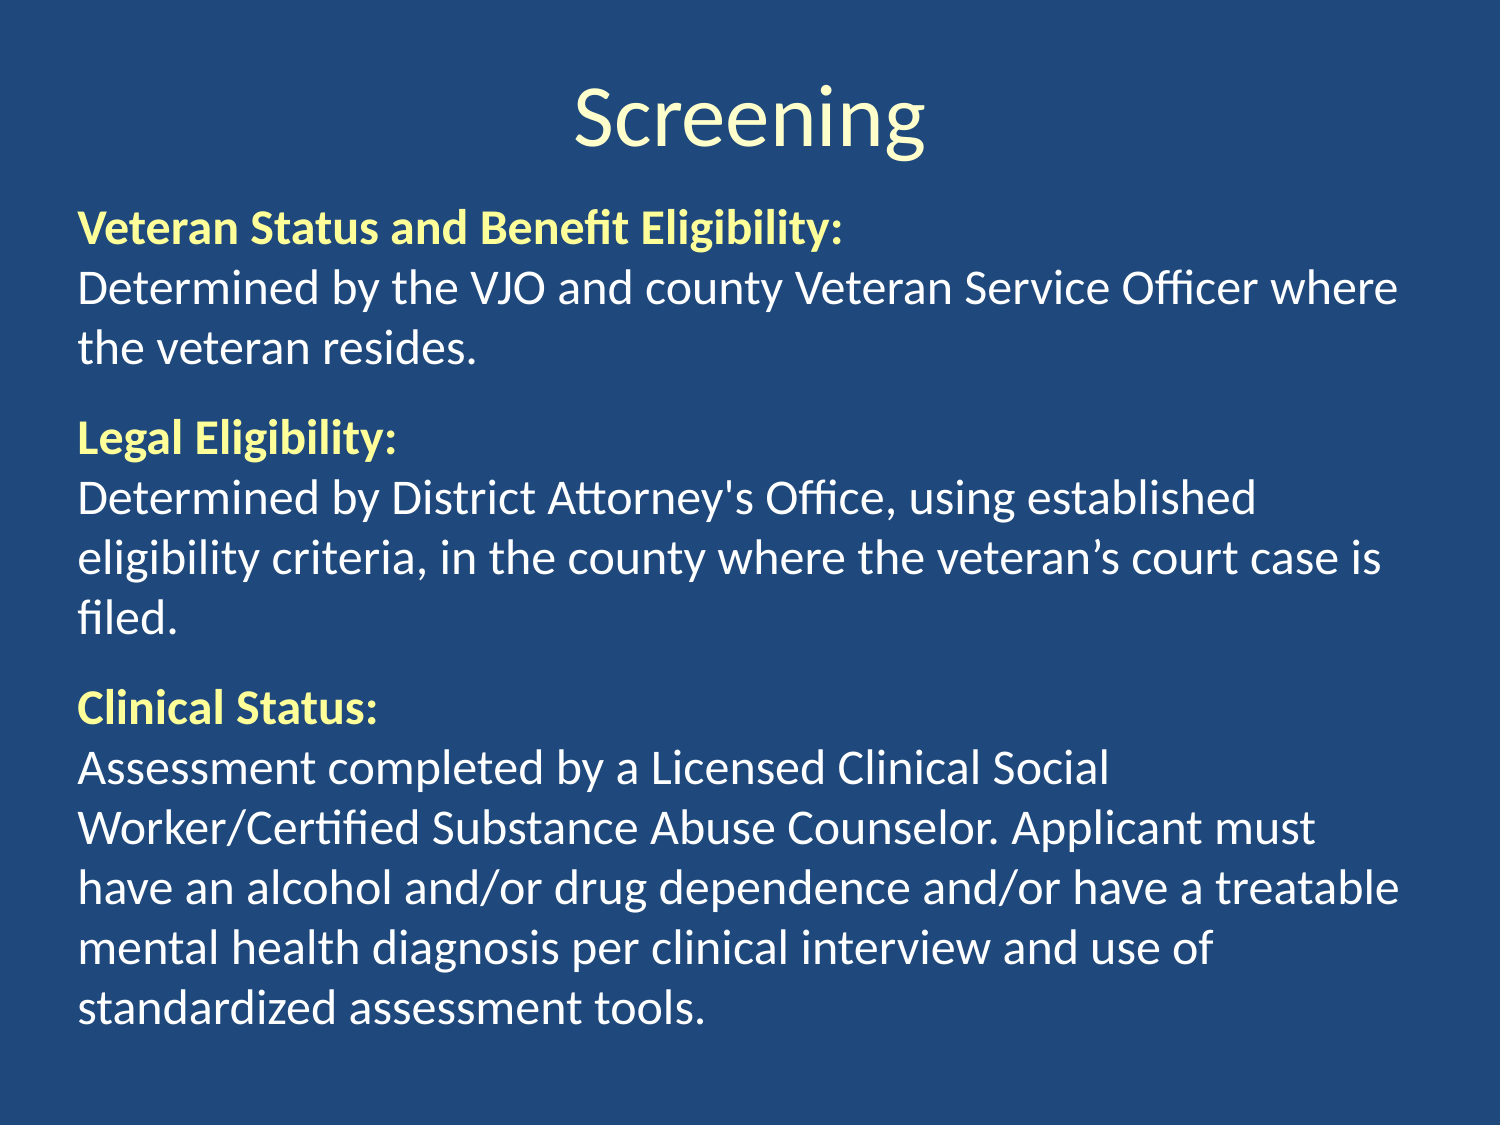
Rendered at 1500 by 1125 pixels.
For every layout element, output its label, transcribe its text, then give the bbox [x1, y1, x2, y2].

title Screening [75, 50, 1425, 173]
text_box Veteran Status and Benefit Eligibility: Determined by the VJO and county Veteran Service Officer where the veteran resides. Legal Eligibility: Determined by District Attorney's Office, using established eligibility criteria, in the county where the veteran’s court case is filed. Clinical Status: Assessment completed by a Licensed Clinical Social Worker/Certified Substance Abuse Counselor. Applicant must have an alcohol and/or drug dependence and/or have a treatable mental health diagnosis per clinical interview and use of standardized assessment tools. [62, 187, 1438, 1043]
